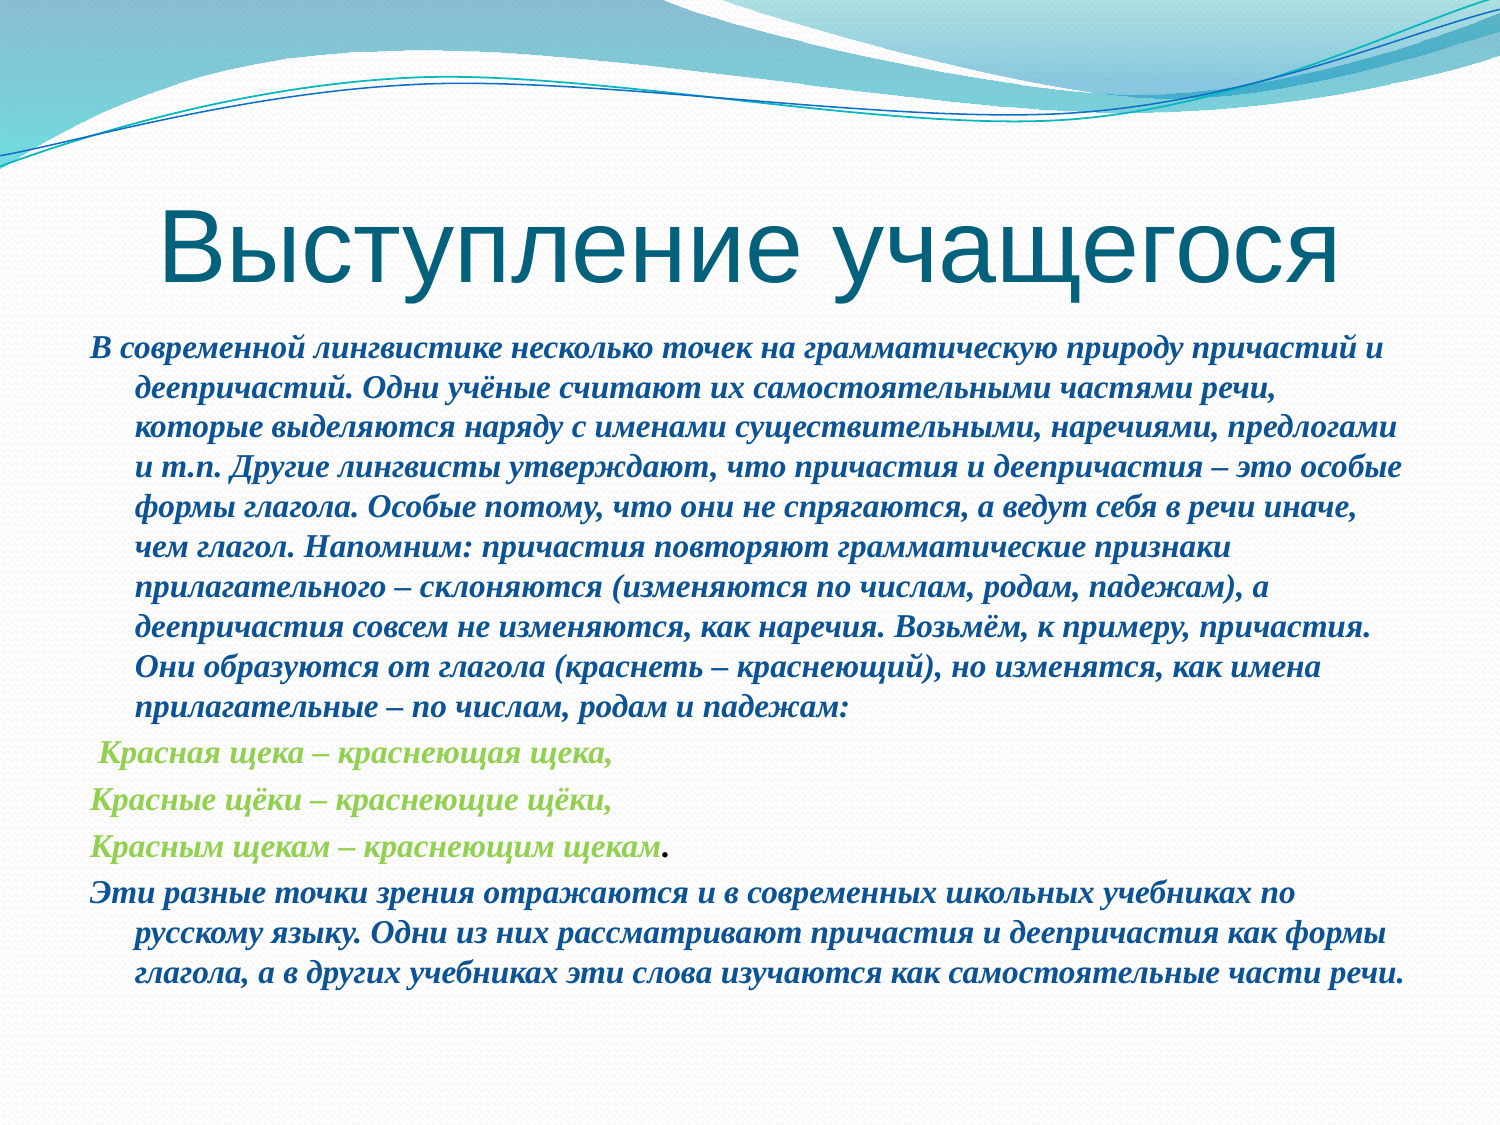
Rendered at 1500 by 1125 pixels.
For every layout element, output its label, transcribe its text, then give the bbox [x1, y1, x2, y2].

list В современной лингвистике несколько точек на грамматическую природу причастий и деепричастий. Одни учёные считают их самостоятельными частями речи, которые выделяются наряду с именами существительными, наречиями, предлогами и т.п. Другие лингвисты утверждают, что причастия и деепричастия – это особые формы глагола. Особые потому, что они не спрягаются, а ведут себя в речи иначе, чем глагол. Напомним: причастия повторяют грамматические признаки прилагательного – склоняются (изменяются по числам, родам, падежам), а деепричастия совсем не изменяются, как наречия. Возьмём, к примеру, причастия. Они образуются от глагола (краснеть – краснеющий), но изменятся, как имена прилагательные – по числам, родам и падежам: Красная щека – краснеющая щека, Красные щёки – краснеющие щёки, Красным щекам – краснеющим щекам. Эти разные точки зрения отражаются и в современных школьных учебниках по русскому языку. Одни из них рассматривают причастия и деепричастия как формы глагола, а в других учебниках эти слова изучаются как самостоятельные части речи. [75, 317, 1425, 1038]
title Выступление учащегося [75, 115, 1425, 303]
